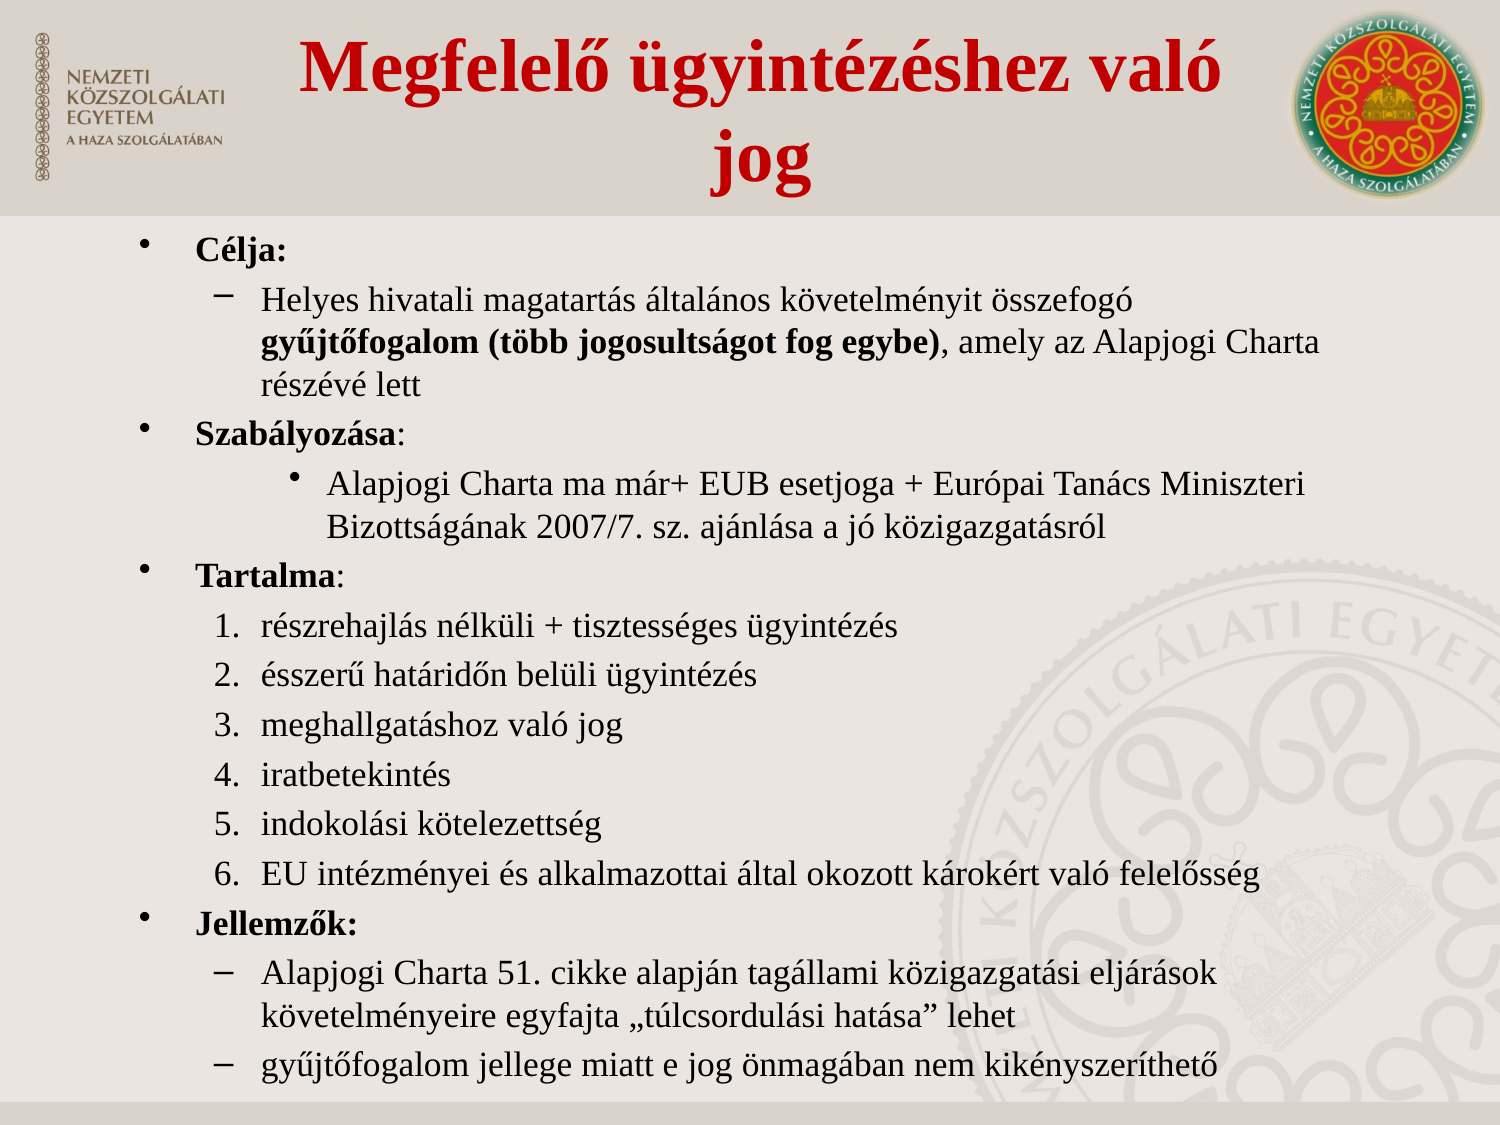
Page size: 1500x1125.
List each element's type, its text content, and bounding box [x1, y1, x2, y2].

picture [0, 0, 1500, 1125]
list Célja: Helyes hivatali magatartás általános követelményit összefogó gyűjtőfogalom (több jogosultságot fog egybe), amely az Alapjogi Charta részévé lett Szabályozása: Alapjogi Charta ma már+ EUB esetjoga + Európai Tanács Miniszteri Bizottságának 2007/7. sz. ajánlása a jó közigazgatásról Tartalma: részrehajlás nélküli + tisztességes ügyintézés ésszerű határidőn belüli ügyintézés meghallgatáshoz való jog iratbetekintés indokolási kötelezettség EU intézményei és alkalmazottai által okozott károkért való felelősség Jellemzők: Alapjogi Charta 51. cikke alapján tagállami közigazgatási eljárások követelményeire egyfajta „túlcsordulási hatása” lehet gyűjtőfogalom jellege miatt e jog önmagában nem kikényszeríthető [123, 218, 1362, 1125]
title Megfelelő ügyintézéshez való jog [230, 13, 1272, 201]
